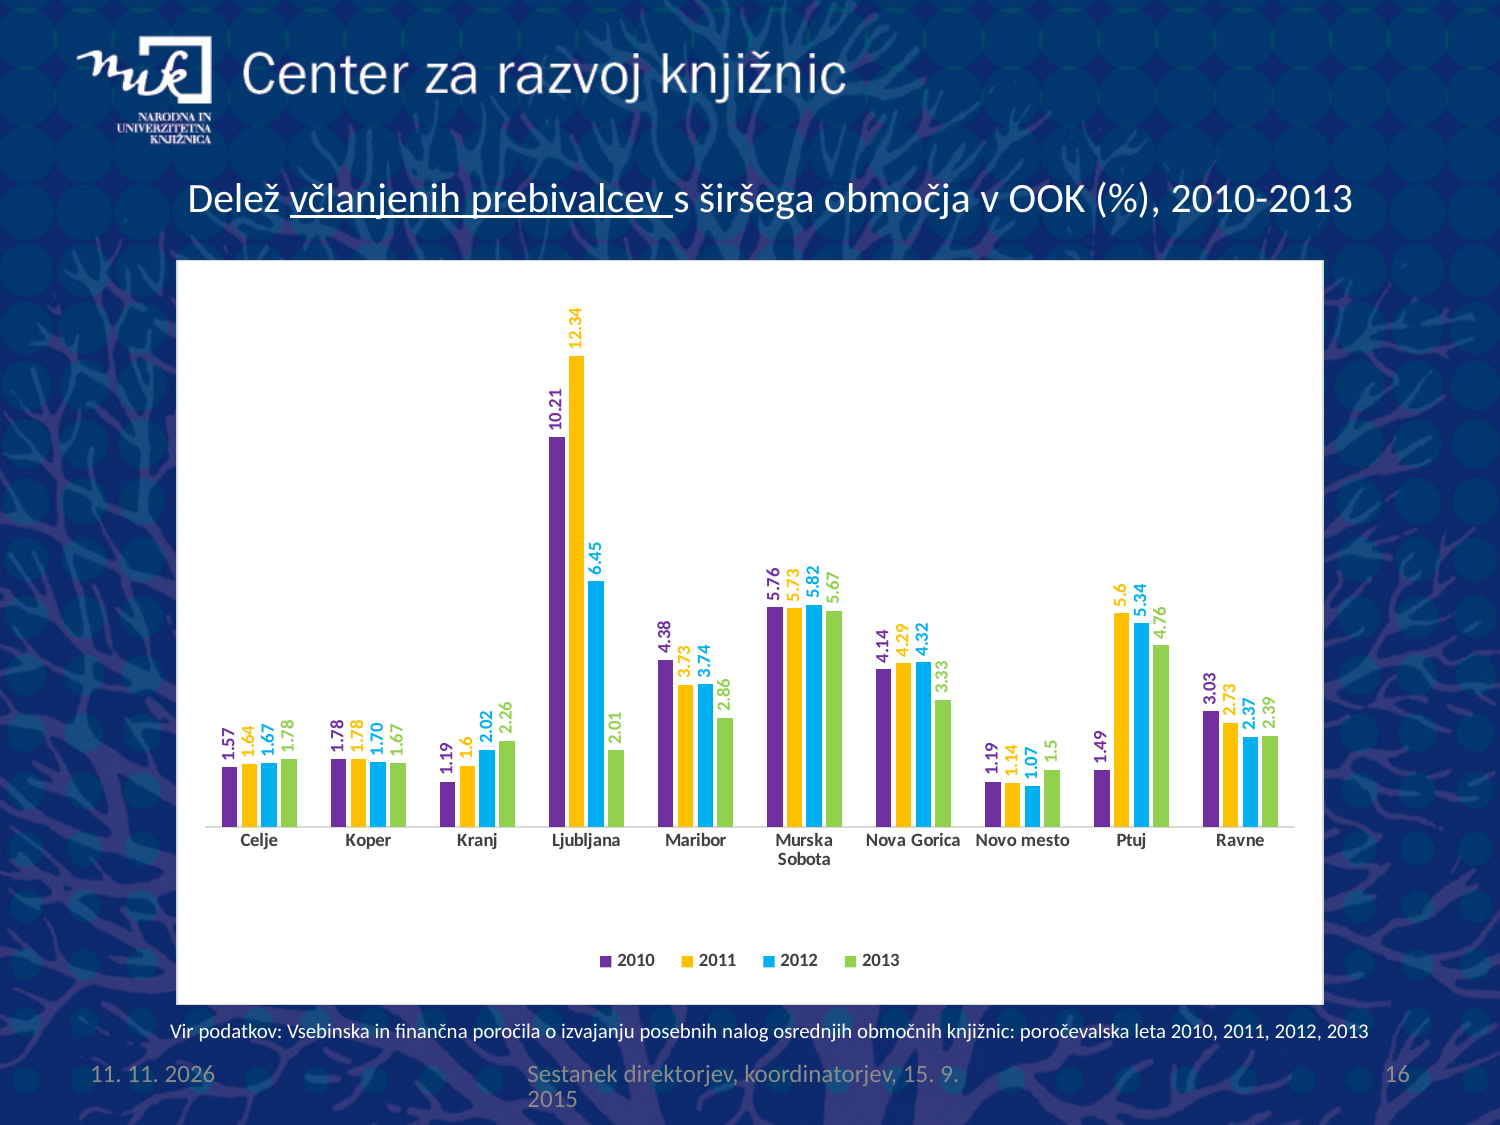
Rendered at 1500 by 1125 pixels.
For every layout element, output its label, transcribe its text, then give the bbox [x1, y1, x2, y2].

slide_number 16 [1074, 1042, 1425, 1103]
text_box Vir podatkov: Vsebinska in finančna poročila o izvajanju posebnih nalog osrednjih območnih knjižnic: poročevalska leta 2010, 2011, 2012, 2013 [155, 1010, 1396, 1050]
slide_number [75, 1042, 425, 1103]
footer Sestanek direktorjev, koordinatorjev, 15. 9. 2015 [512, 1050, 988, 1103]
chart [176, 259, 1324, 1006]
picture [0, 0, 1500, 1125]
title Delež včlanjenih prebivalcev s širšega območja v OOK (%), 2010-2013 [100, 101, 1451, 290]
